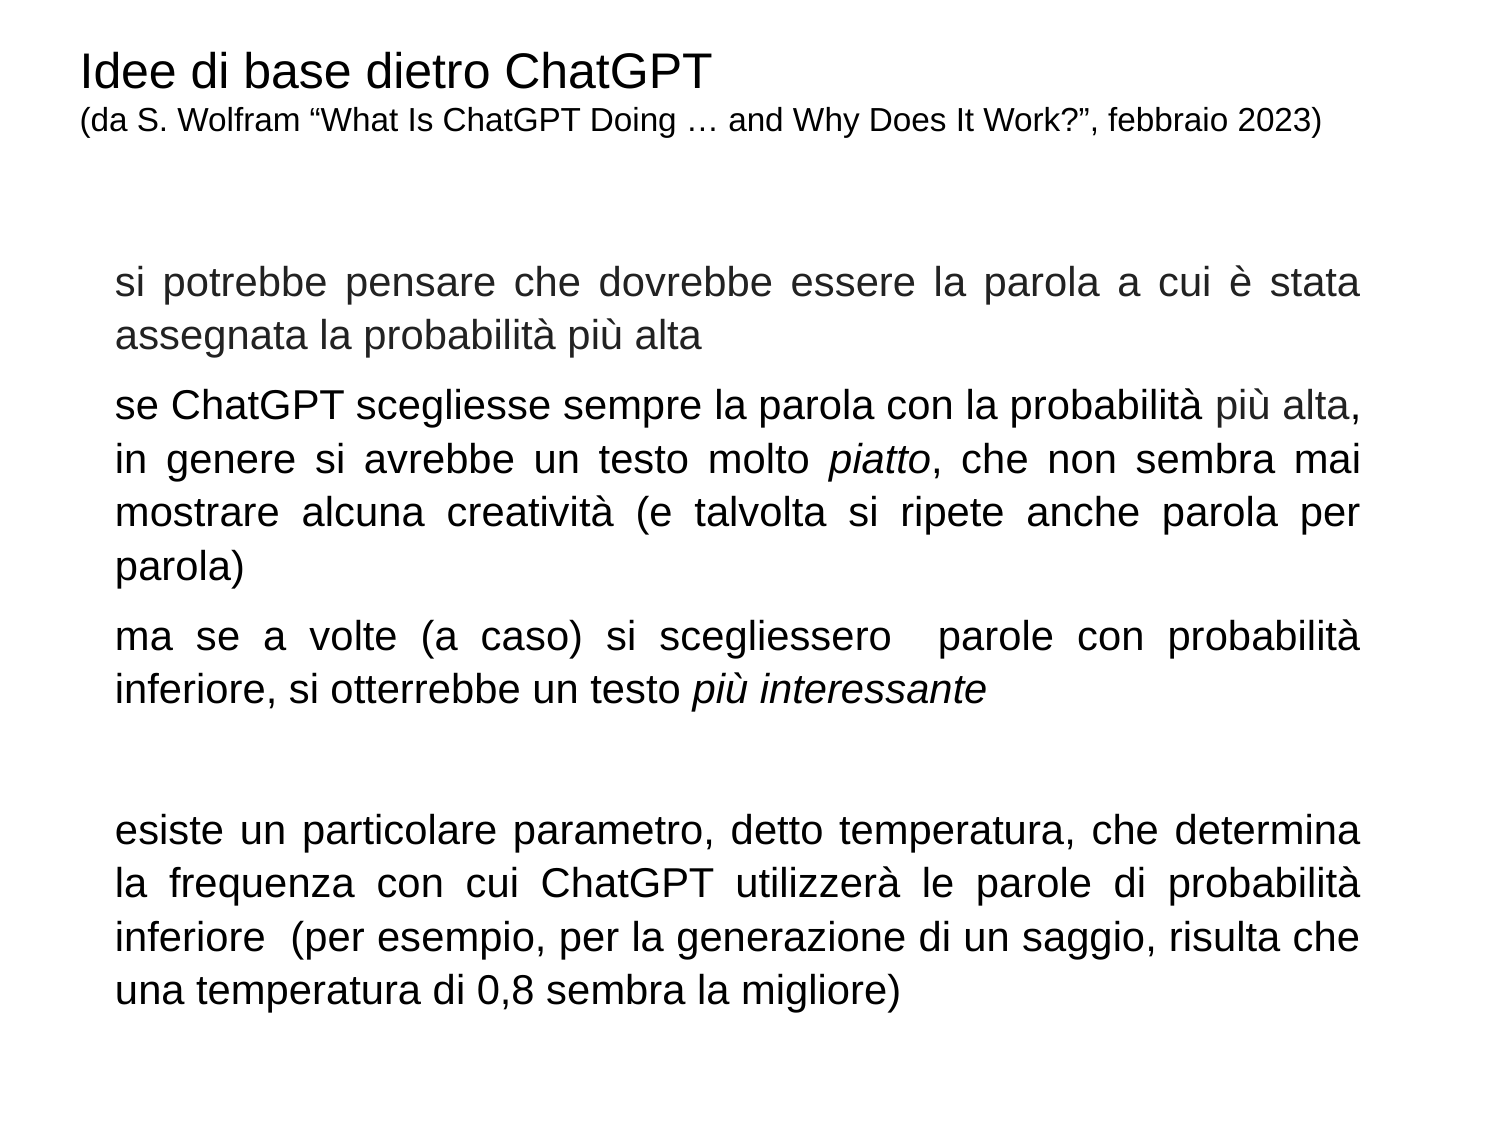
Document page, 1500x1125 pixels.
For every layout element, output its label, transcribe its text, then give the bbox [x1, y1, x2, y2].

text_box si potrebbe pensare che dovrebbe essere la parola a cui è stata assegnata la probabilità più alta se ChatGPT scegliesse sempre la parola con la probabilità più alta, in genere si avrebbe un testo molto piatto, che non sembra mai mostrare alcuna creatività (e talvolta si ripete anche parola per parola) ma se a volte (a caso) si scegliessero parole con probabilità inferiore, si otterrebbe un testo più interessante esiste un particolare parametro, detto temperatura, che determina la frequenza con cui ChatGPT utilizzerà le parole di probabilità inferiore (per esempio, per la generazione di un saggio, risulta che una temperatura di 0,8 sembra la migliore) [100, 243, 1376, 1021]
text_box Idee di base dietro ChatGPT (da S. Wolfram “What Is ChatGPT Doing … and Why Does It Work?”, febbraio 2023) [64, 30, 1365, 140]
